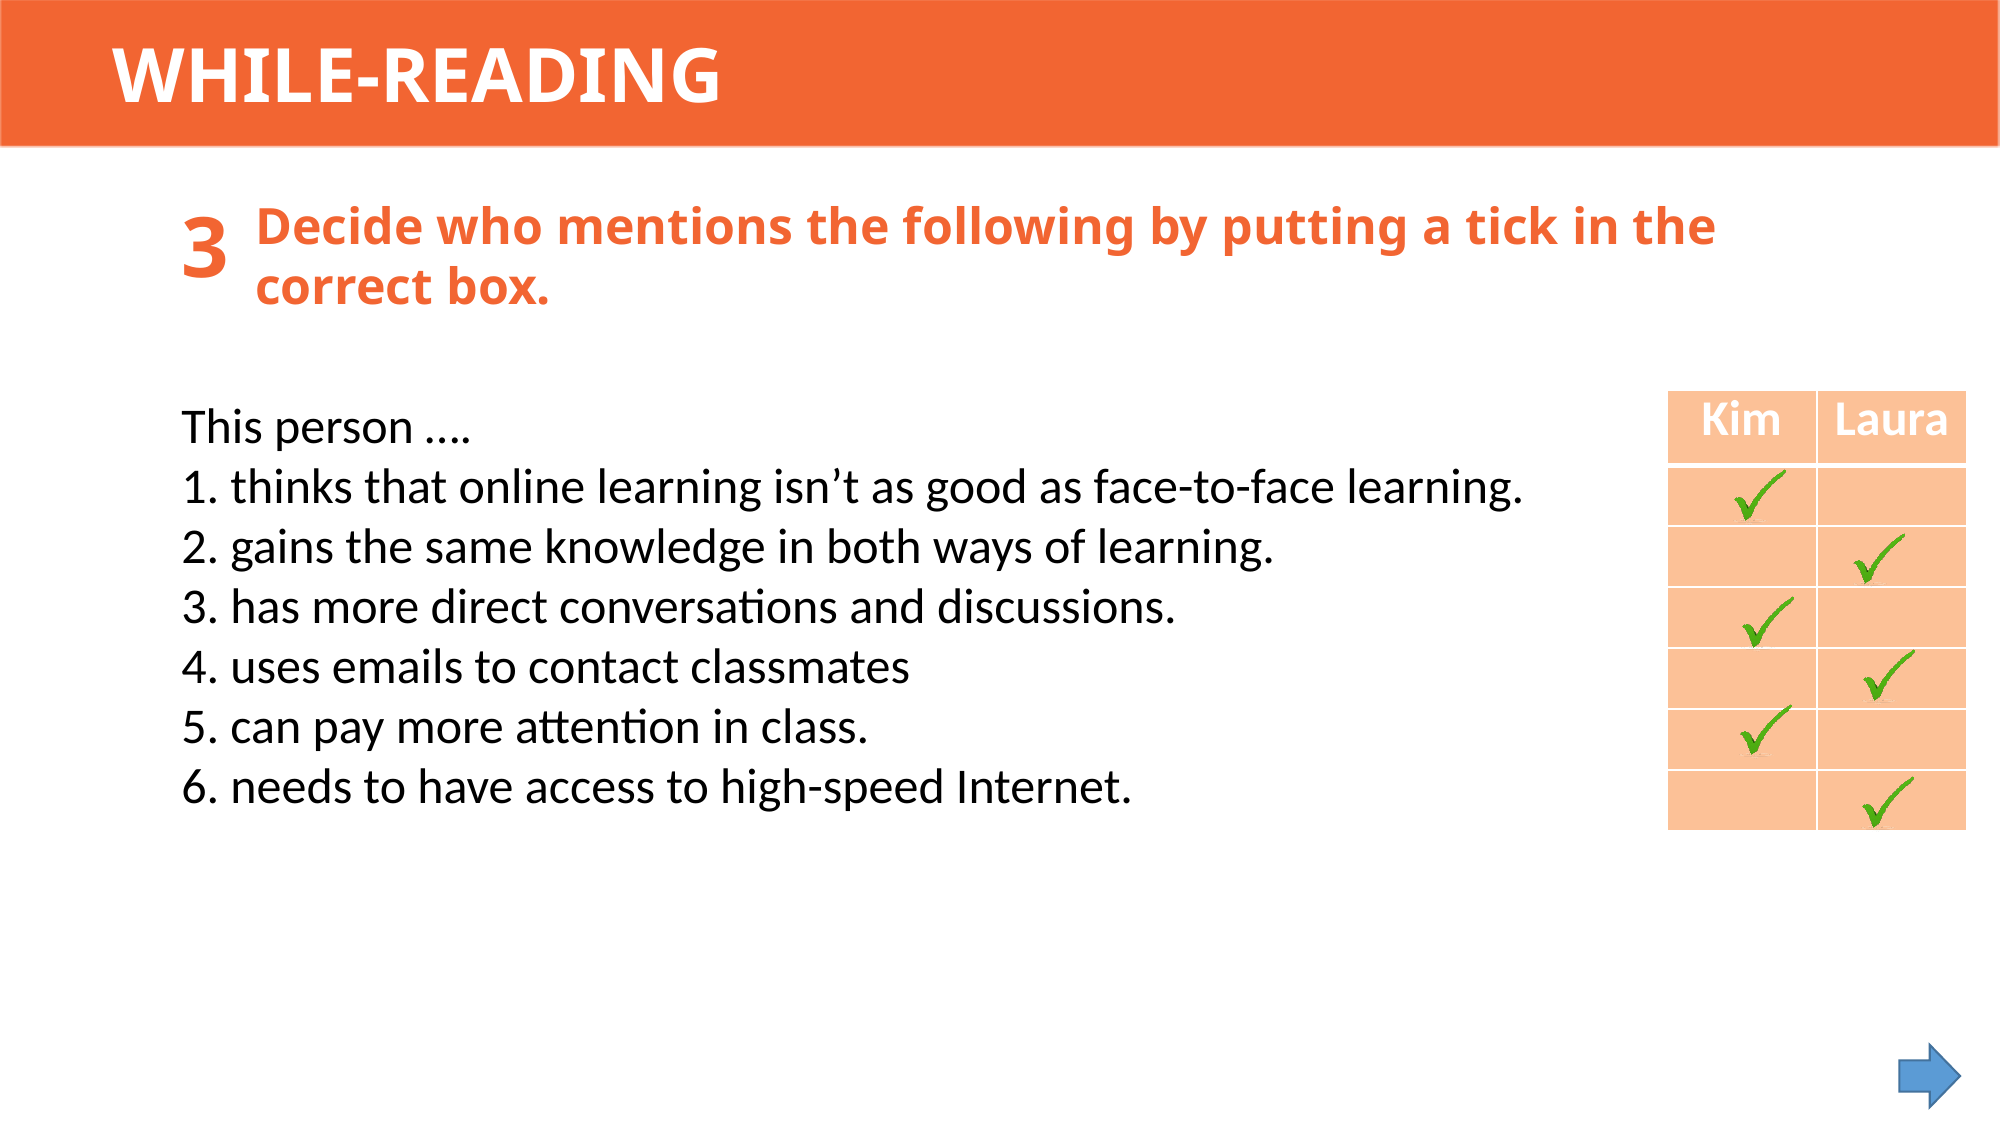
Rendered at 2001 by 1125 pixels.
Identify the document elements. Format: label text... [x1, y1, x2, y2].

table_cell [1802, 588, 1816, 647]
table_cell [1922, 771, 1966, 830]
table_cell [1818, 588, 1966, 647]
table_cell [1668, 468, 1716, 525]
table_cell [1668, 649, 1816, 708]
table_cell [1923, 649, 1966, 708]
picture [1724, 583, 1802, 661]
text_box [1898, 1042, 1962, 1110]
picture [1722, 691, 1800, 768]
table_cell [1668, 527, 1816, 586]
table_cell [1818, 771, 1844, 830]
table_cell [1818, 710, 1966, 769]
table_cell [1794, 468, 1816, 525]
picture [0, 0, 2000, 148]
table_cell [1818, 527, 1836, 586]
table_cell [1818, 468, 1966, 525]
picture [1844, 763, 1922, 841]
table_cell [1668, 771, 1816, 830]
picture [1716, 456, 1794, 534]
picture [1836, 520, 1913, 597]
table_cell [1668, 588, 1724, 647]
picture [1845, 636, 1923, 714]
text_box 3 [166, 186, 241, 302]
table_header Kim [1668, 391, 1816, 463]
table_cell [1668, 710, 1816, 769]
table_cell [1913, 527, 1966, 586]
table_header Laura [1818, 391, 1966, 463]
table_cell [1818, 649, 1845, 708]
text_box This person …. 1. thinks that online learning isn’t as good as face-to-face learning. 2. gains the same knowledge in both ways of learning. 3. has more direct conversations and discussions. 4. uses emails to contact classmates 5. can pay more attention in class. 6. needs to have access to high-speed Internet. [166, 385, 1686, 821]
text_box Decide who mentions the following by putting a tick in the correct box. [240, 186, 1794, 322]
